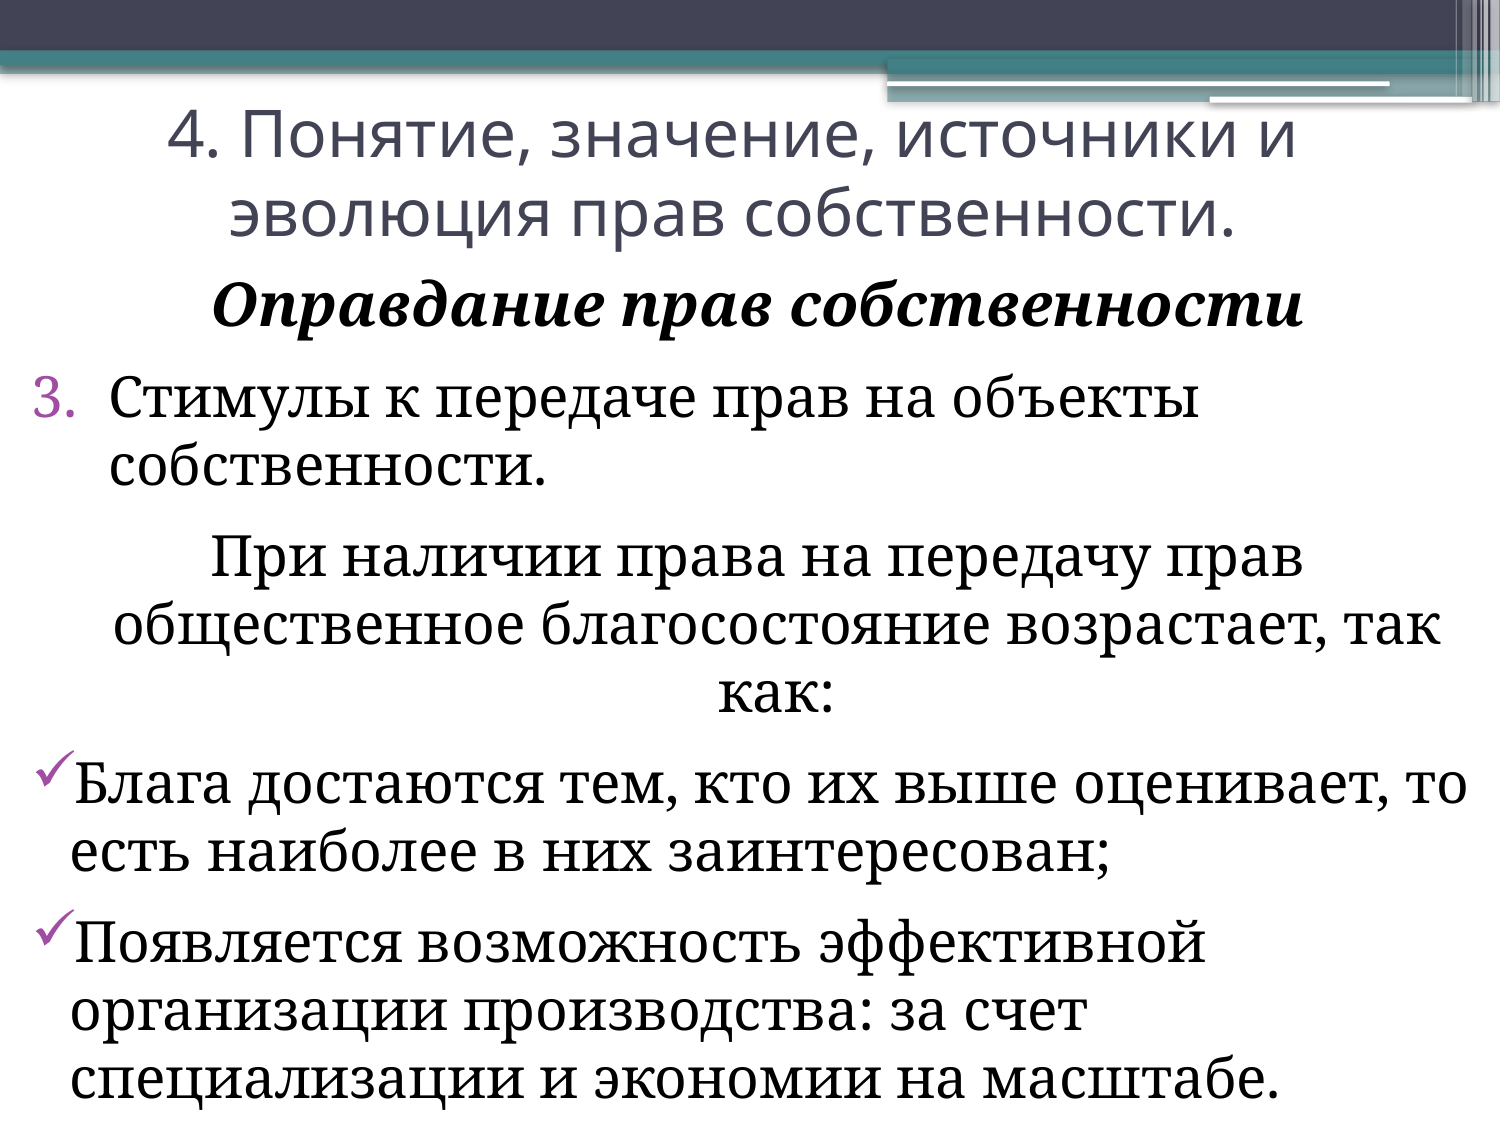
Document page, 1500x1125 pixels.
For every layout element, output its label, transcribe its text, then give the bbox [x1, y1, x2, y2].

title 4. Понятие, значение, источники и эволюция прав собственности. [58, 82, 1409, 258]
list Оправдание прав собственности Стимулы к передаче прав на объекты собственности. При наличии права на передачу прав общественное благосостояние возрастает, так как: Блага достаются тем, кто их выше оценивает, то есть наиболее в них заинтересован; Появляется возможность эффективной организации производства: за счет специализации и экономии на масштабе. [0, 257, 1500, 1125]
